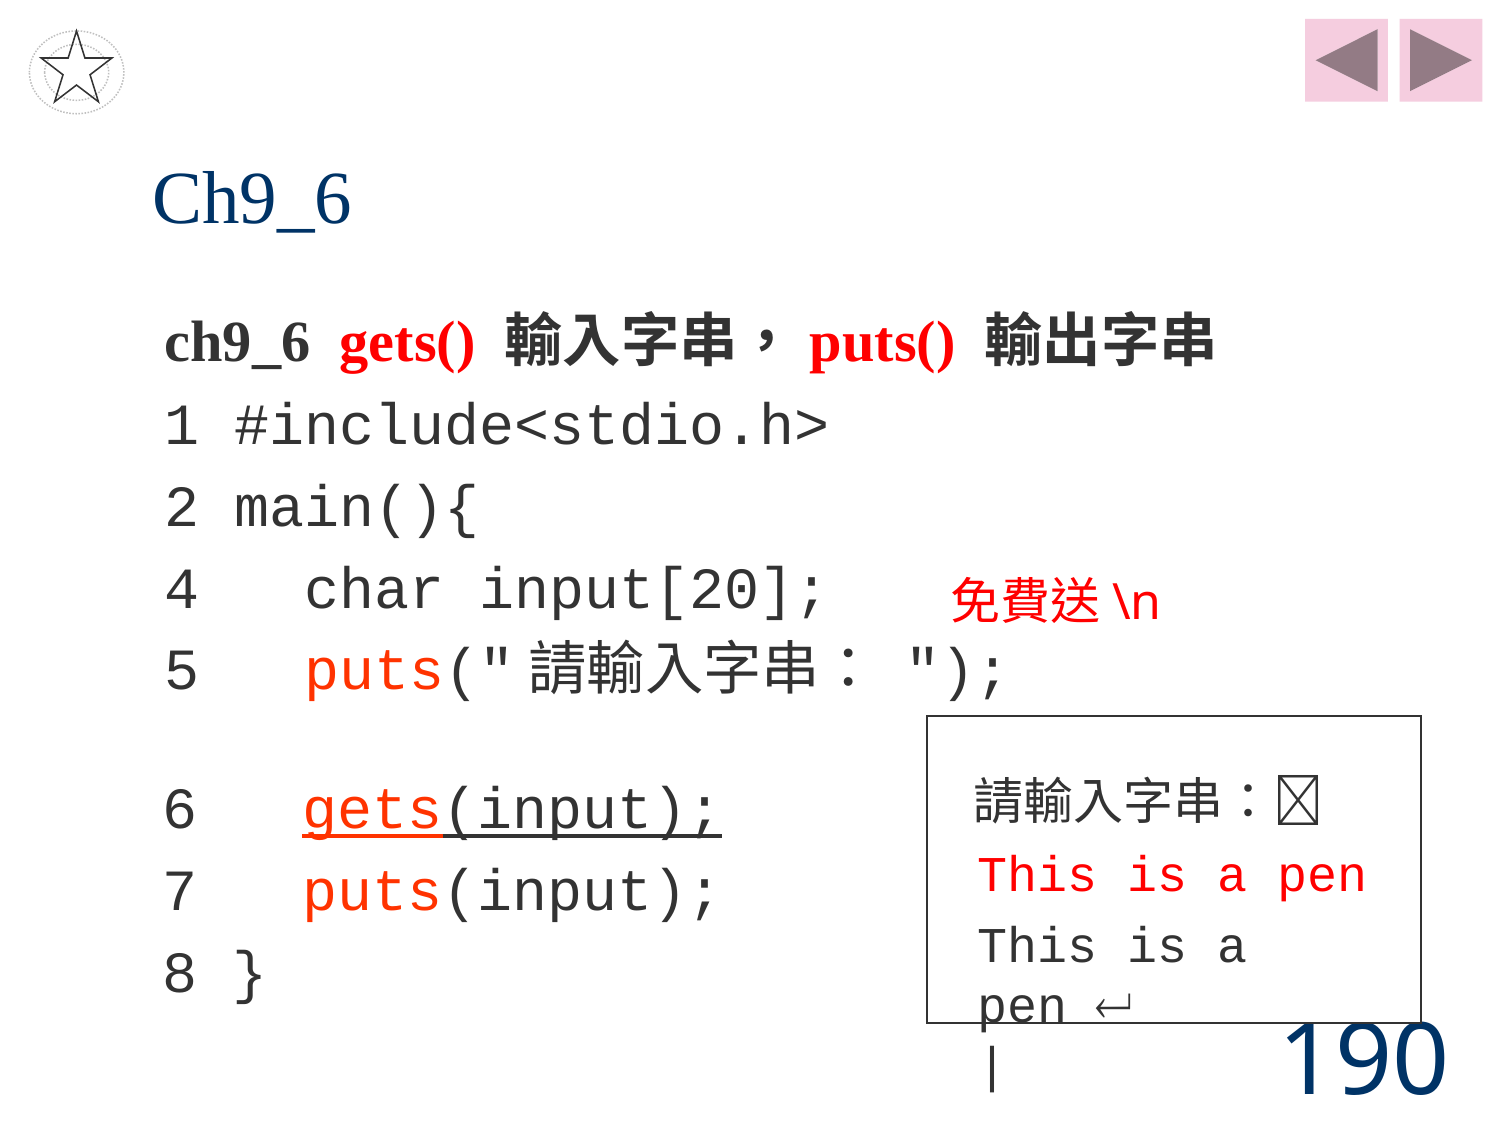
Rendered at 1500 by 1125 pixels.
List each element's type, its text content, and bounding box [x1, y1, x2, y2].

text_box 請輸入字串： [927, 716, 1422, 1024]
title Ch9_6 [137, 99, 1388, 288]
text_box 6 gets(input); 7 puts(input); 8 } [147, 763, 821, 1012]
text_box [41, 31, 112, 102]
text_box ch9_6 gets() 輸入字串，puts() 輸出字串 1 #include<stdio.h> 2 main(){ 4 char input[20]; 5 puts("請輸入字串： "); [150, 287, 1375, 709]
text_box 免費送\n [935, 562, 1177, 638]
slide_number 190 [1245, 1024, 1483, 1101]
text_box This is a pen [962, 834, 1382, 904]
text_box This is a pen | [962, 904, 1447, 1100]
